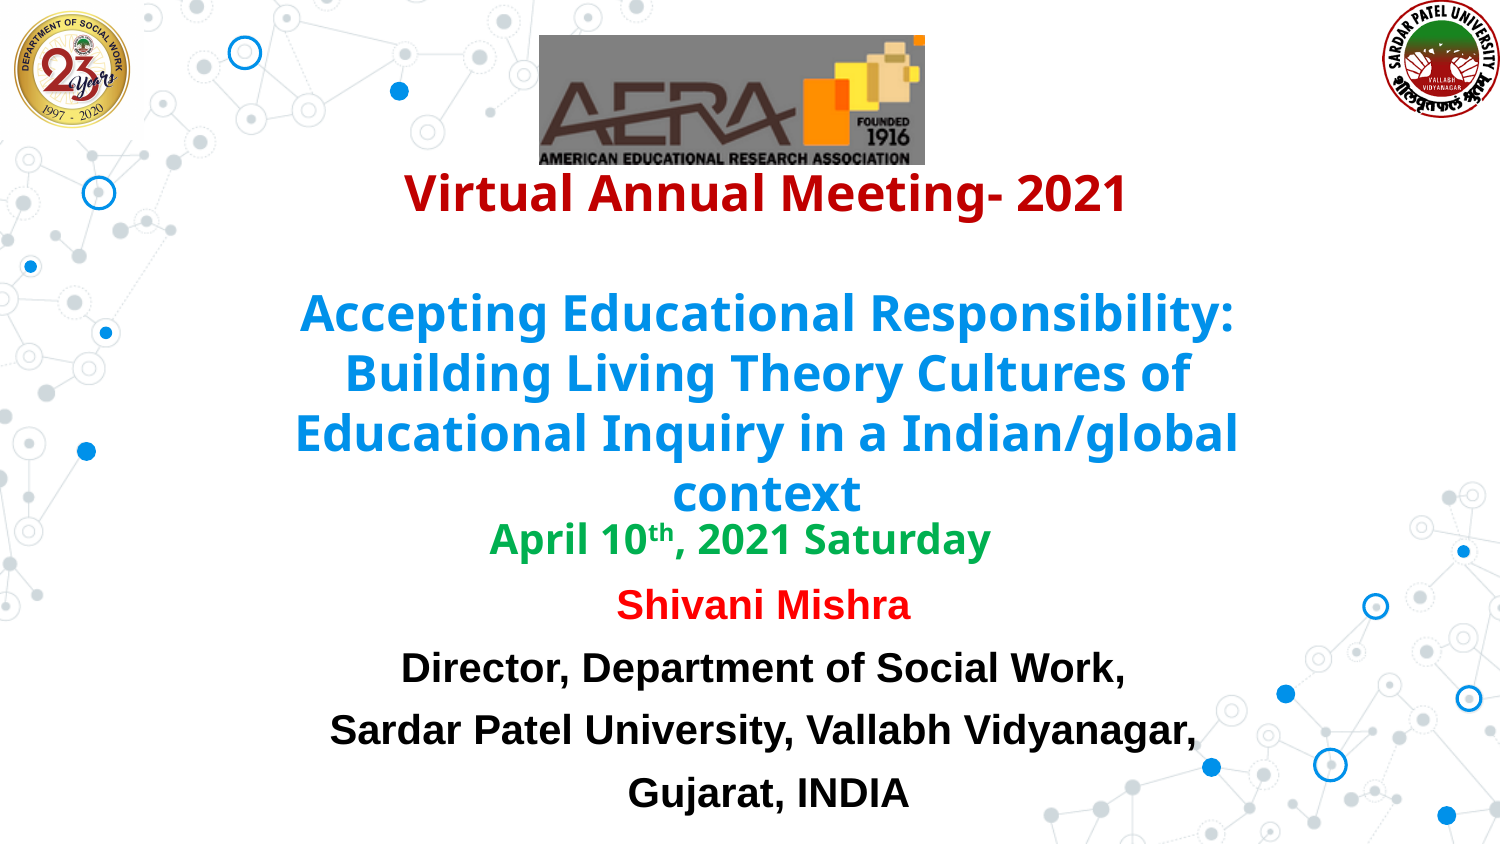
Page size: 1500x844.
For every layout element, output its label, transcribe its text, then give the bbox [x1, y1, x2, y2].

title Virtual Annual Meeting- 2021 Accepting Educational Responsibility: Building Living Theory Cultures of Educational Inquiry in a Indian/global context [199, 246, 1336, 437]
picture [0, 0, 1500, 844]
text_box Shivani Mishra Director, Department of Social Work, Sardar Patel University, Vallabh Vidyanagar, Gujarat, INDIA [292, 632, 1246, 823]
text_box April 10th, 2021 Saturday [269, 515, 1223, 610]
